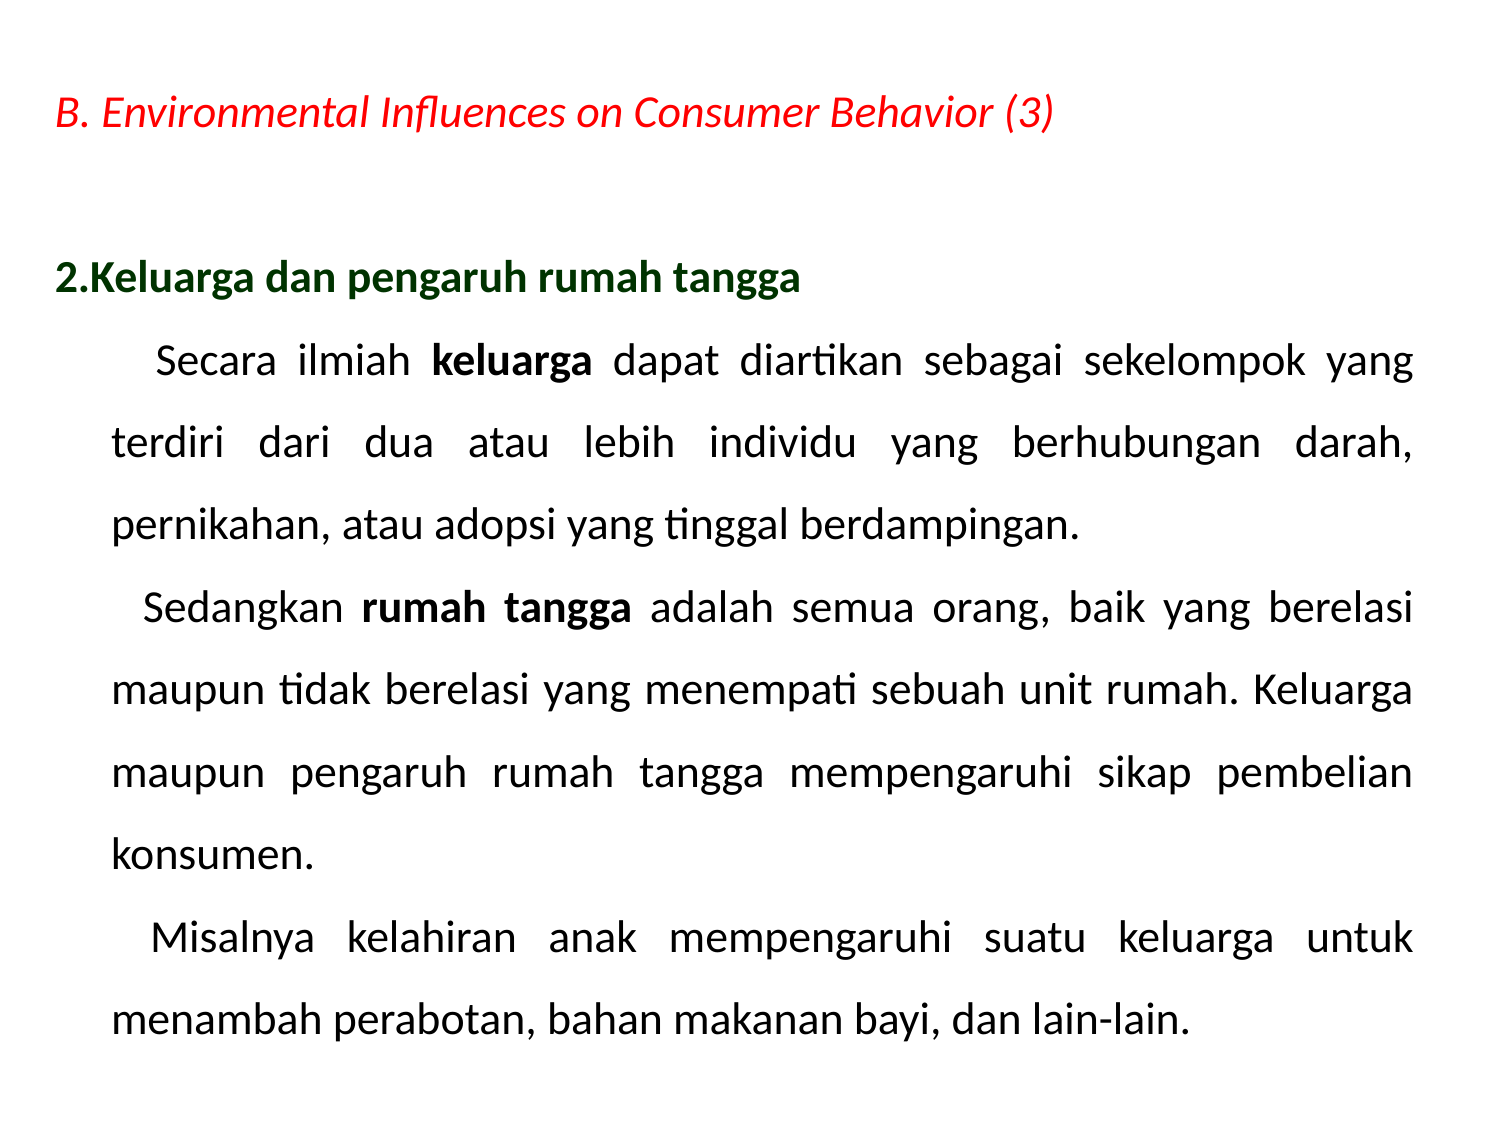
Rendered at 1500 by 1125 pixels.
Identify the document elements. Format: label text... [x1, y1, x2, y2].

list B. Environmental Influences on Consumer Behavior (3) 2.Keluarga dan pengaruh rumah tangga Secara ilmiah keluarga dapat diartikan sebagai sekelompok yang terdiri dari dua atau lebih individu yang berhubungan darah, pernikahan, atau adopsi yang tinggal berdampingan. Sedangkan rumah tangga adalah semua orang, baik yang berelasi maupun tidak berelasi yang menempati sebuah unit rumah. Keluarga maupun pengaruh rumah tangga mempengaruhi sikap pembelian konsumen. Misalnya kelahiran anak mempengaruhi suatu keluarga untuk menambah perabotan, bahan makanan bayi, dan lain-lain. [39, 46, 1430, 1048]
